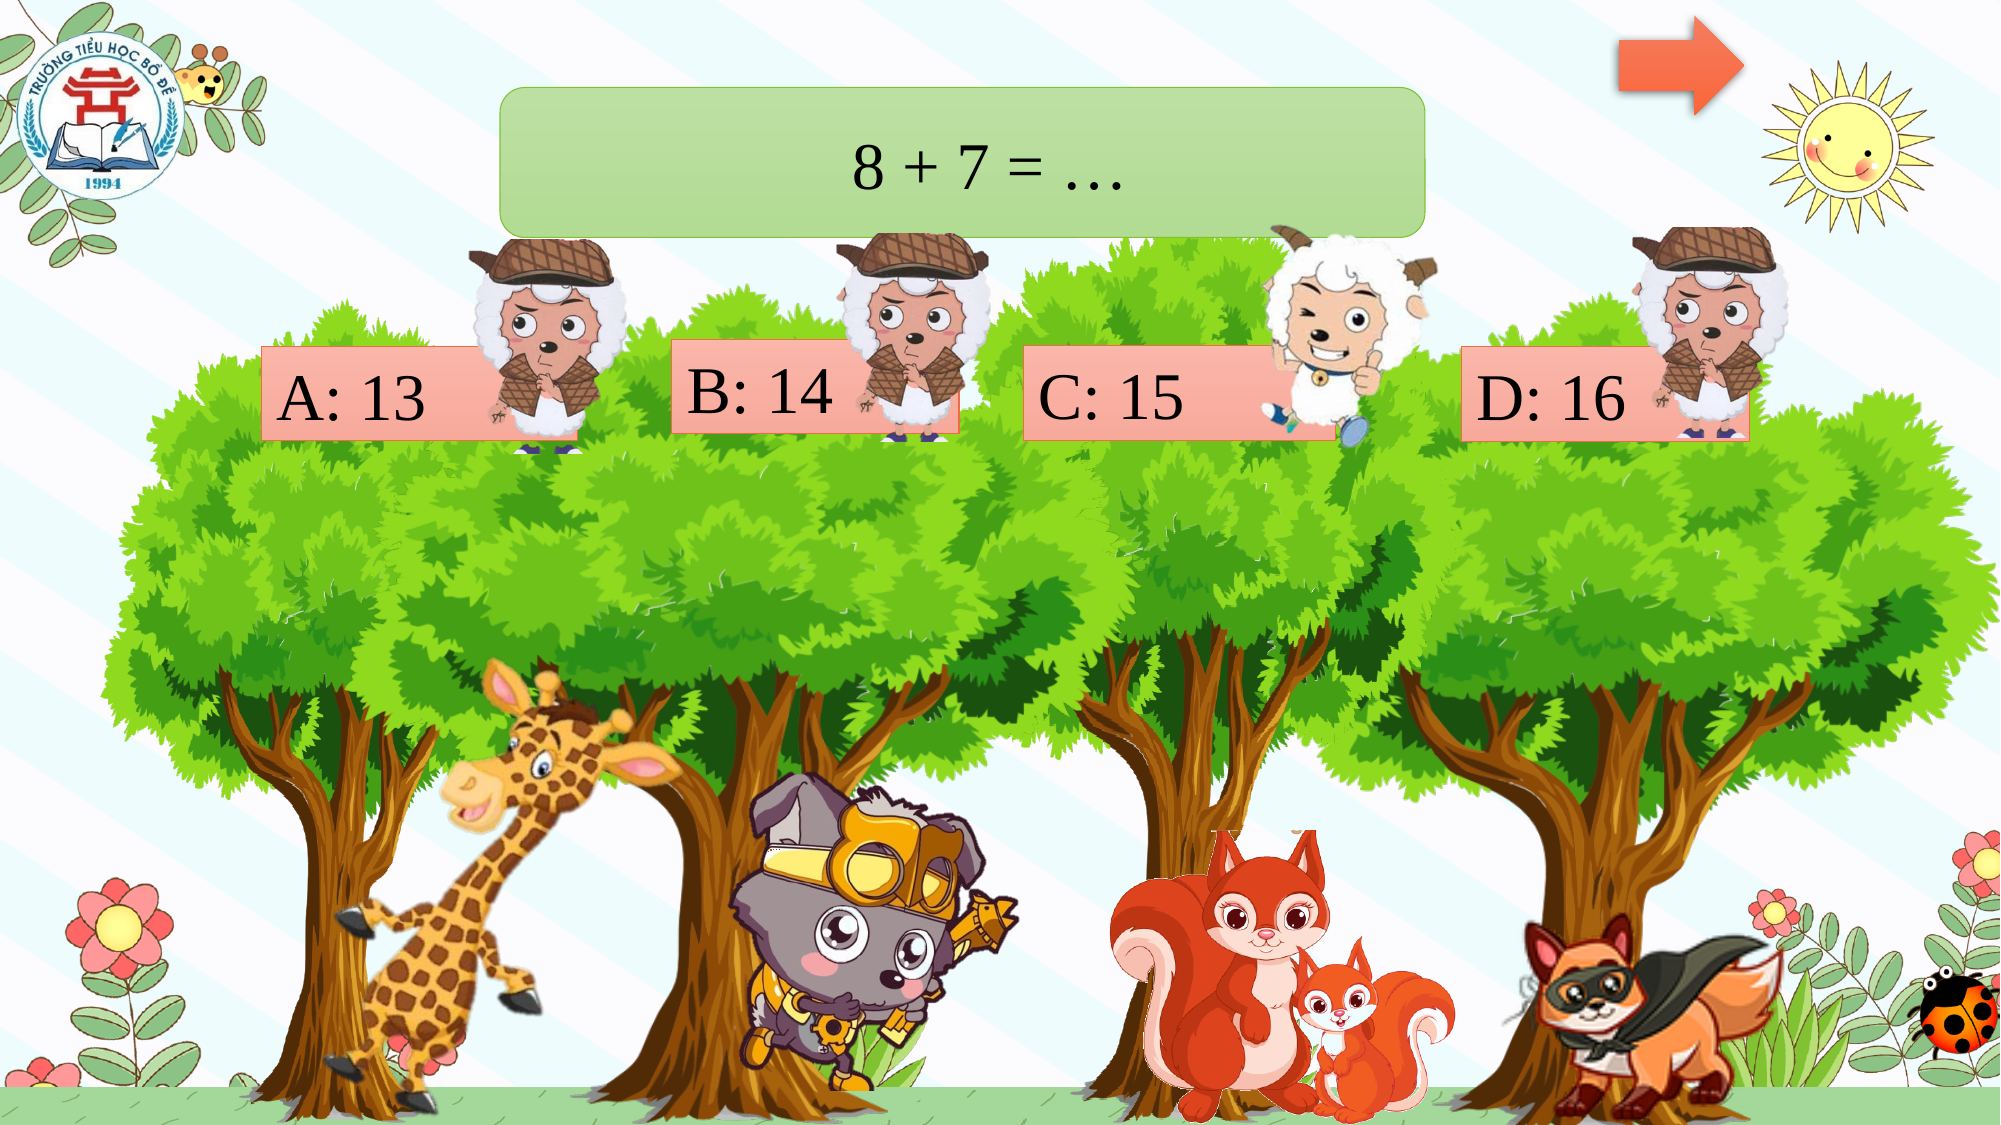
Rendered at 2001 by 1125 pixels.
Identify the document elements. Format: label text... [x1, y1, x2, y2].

picture [0, 0, 267, 268]
text_box [1619, 15, 1745, 116]
text_box 8 + 7 = … [529, 115, 1451, 211]
picture [0, 60, 2000, 1125]
text_box [499, 86, 1426, 238]
